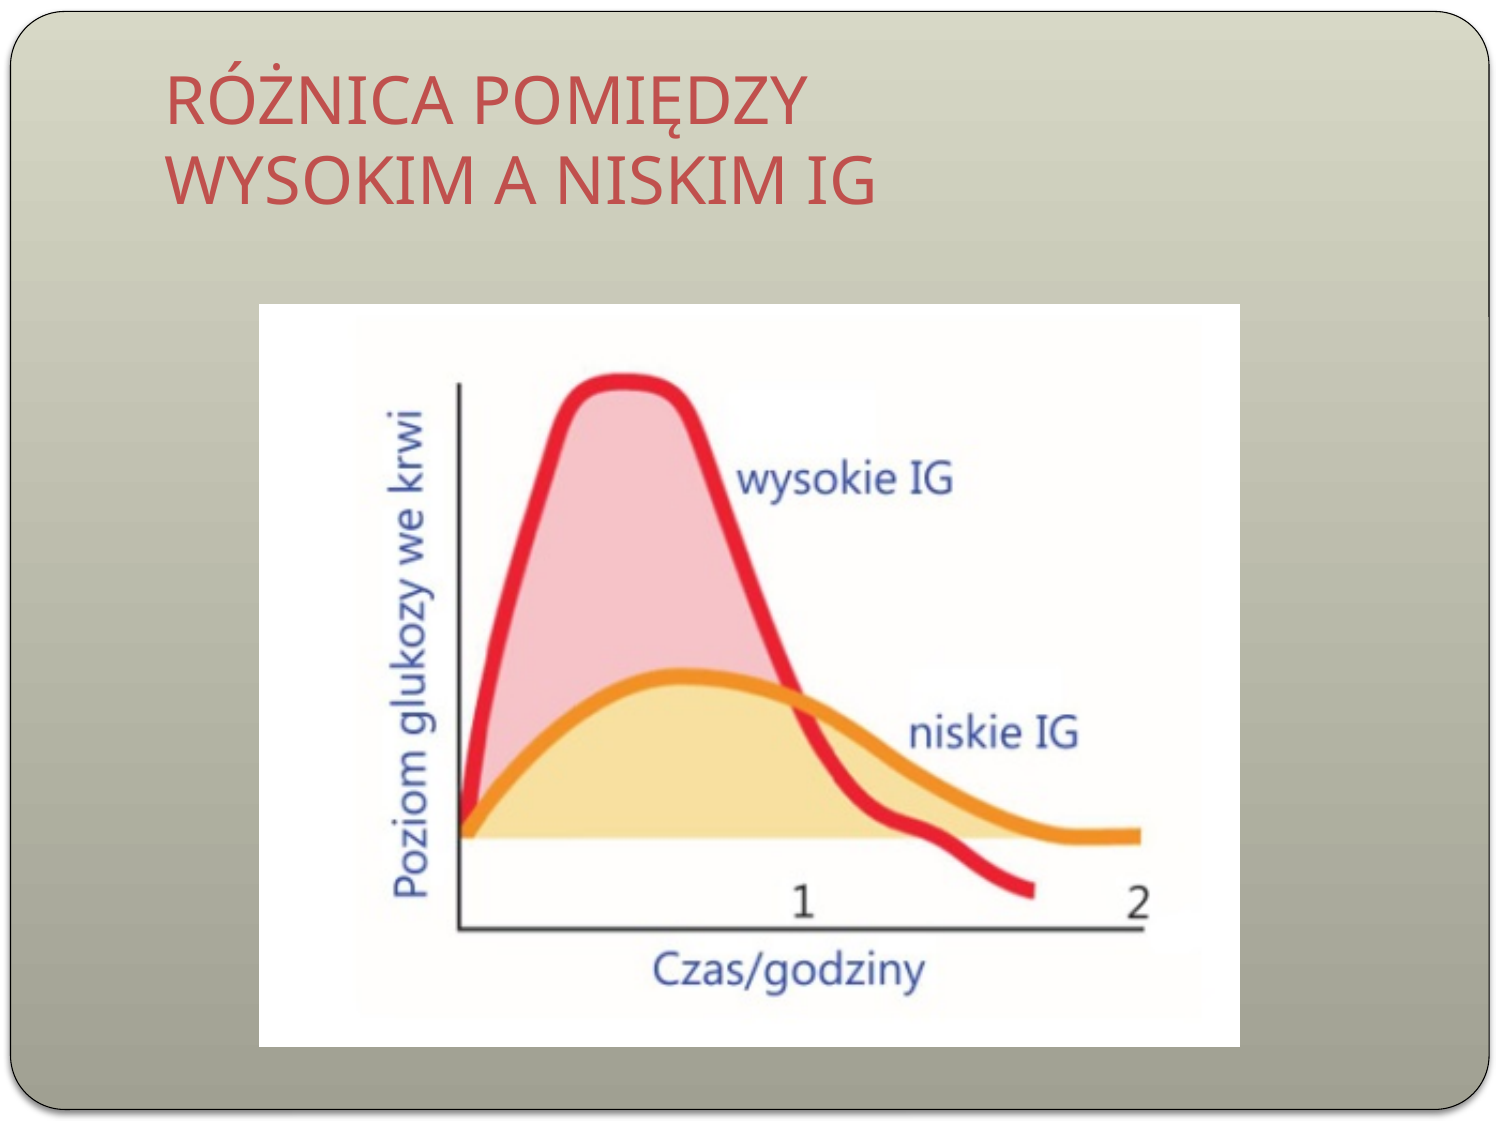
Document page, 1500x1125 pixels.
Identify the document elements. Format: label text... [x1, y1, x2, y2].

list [74, 304, 1426, 1047]
title RÓŻNICA POMIĘDZY WYSOKIM A NISKIM IG [150, 45, 1425, 233]
